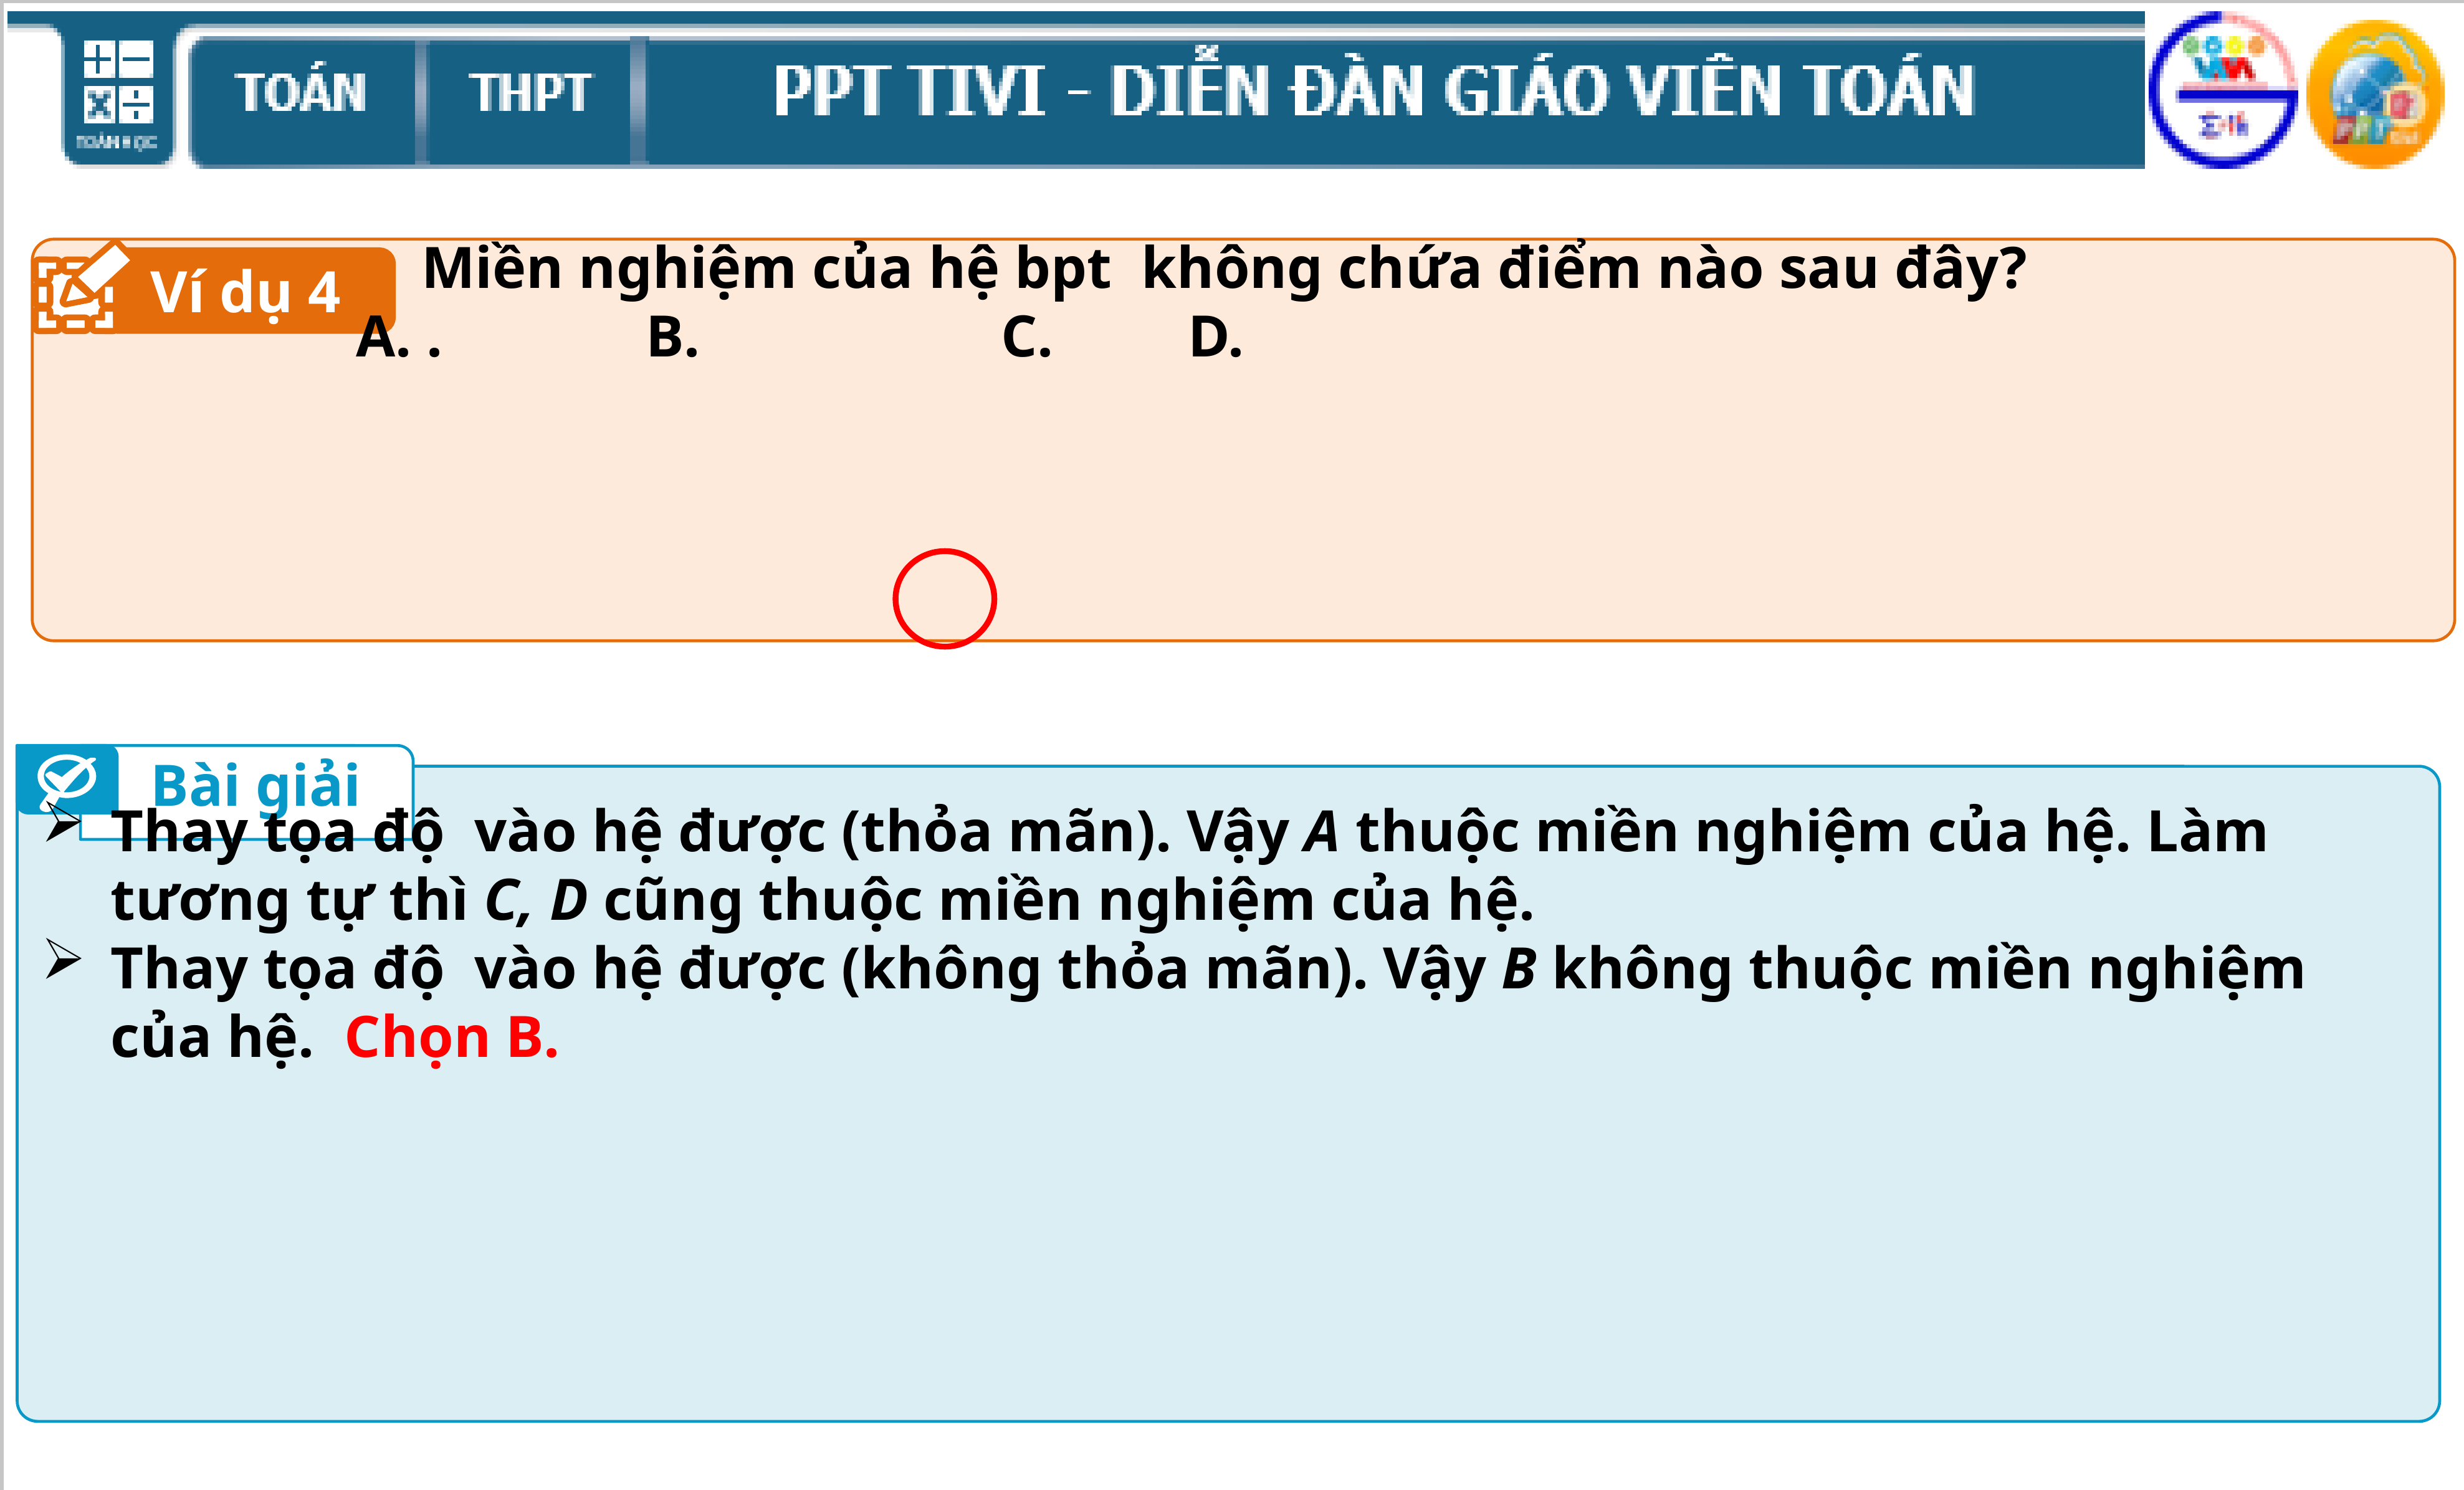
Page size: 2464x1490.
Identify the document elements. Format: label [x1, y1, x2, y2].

text_box [894, 550, 996, 648]
picture [0, 0, 2464, 1490]
text_box [31, 237, 2457, 642]
text_box [32, 238, 393, 335]
text_box [16, 743, 2440, 1422]
